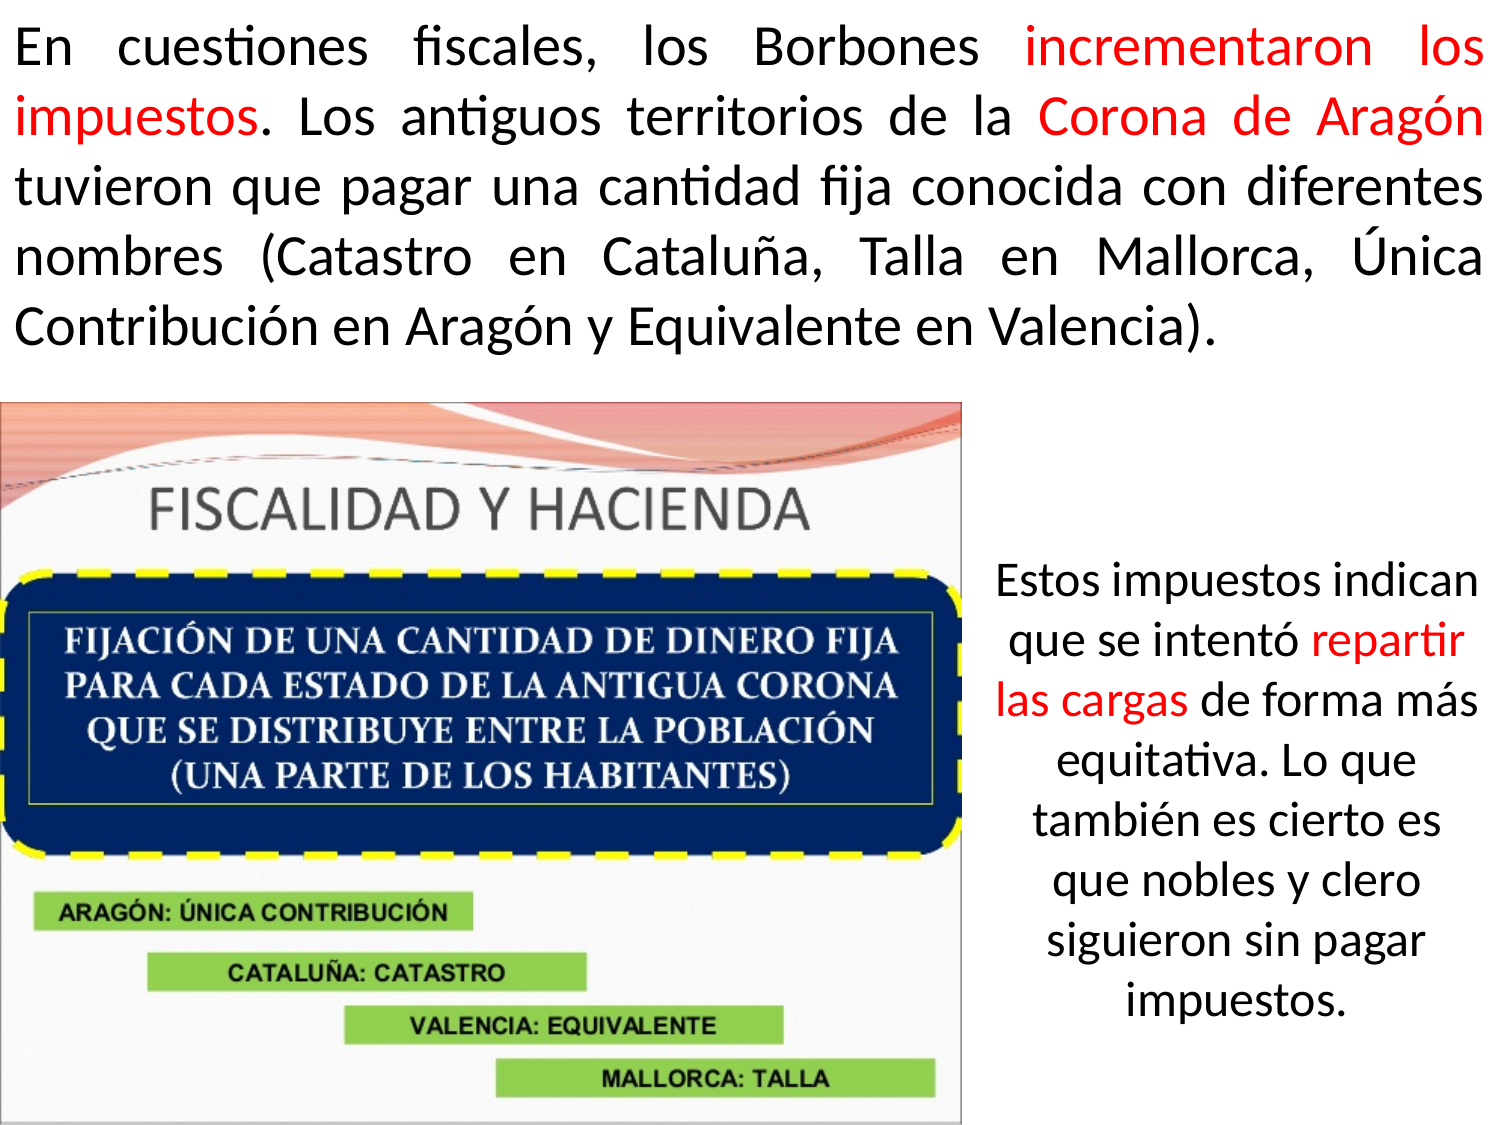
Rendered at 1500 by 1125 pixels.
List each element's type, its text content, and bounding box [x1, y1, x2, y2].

picture [0, 401, 962, 1125]
text_box En cuestiones fiscales, los Borbones incrementaron los impuestos. Los antiguos territorios de la Corona de Aragón tuvieron que pagar una cantidad fija conocida con diferentes nombres (Catastro en Cataluña, Talla en Mallorca, Única Contribución en Aragón y Equivalente en Valencia). [0, 0, 1500, 365]
text_box Estos impuestos indican que se intentó repartir las cargas de forma más equitativa. Lo que también es cierto es que nobles y clero siguieron sin pagar impuestos. [974, 538, 1500, 1034]
